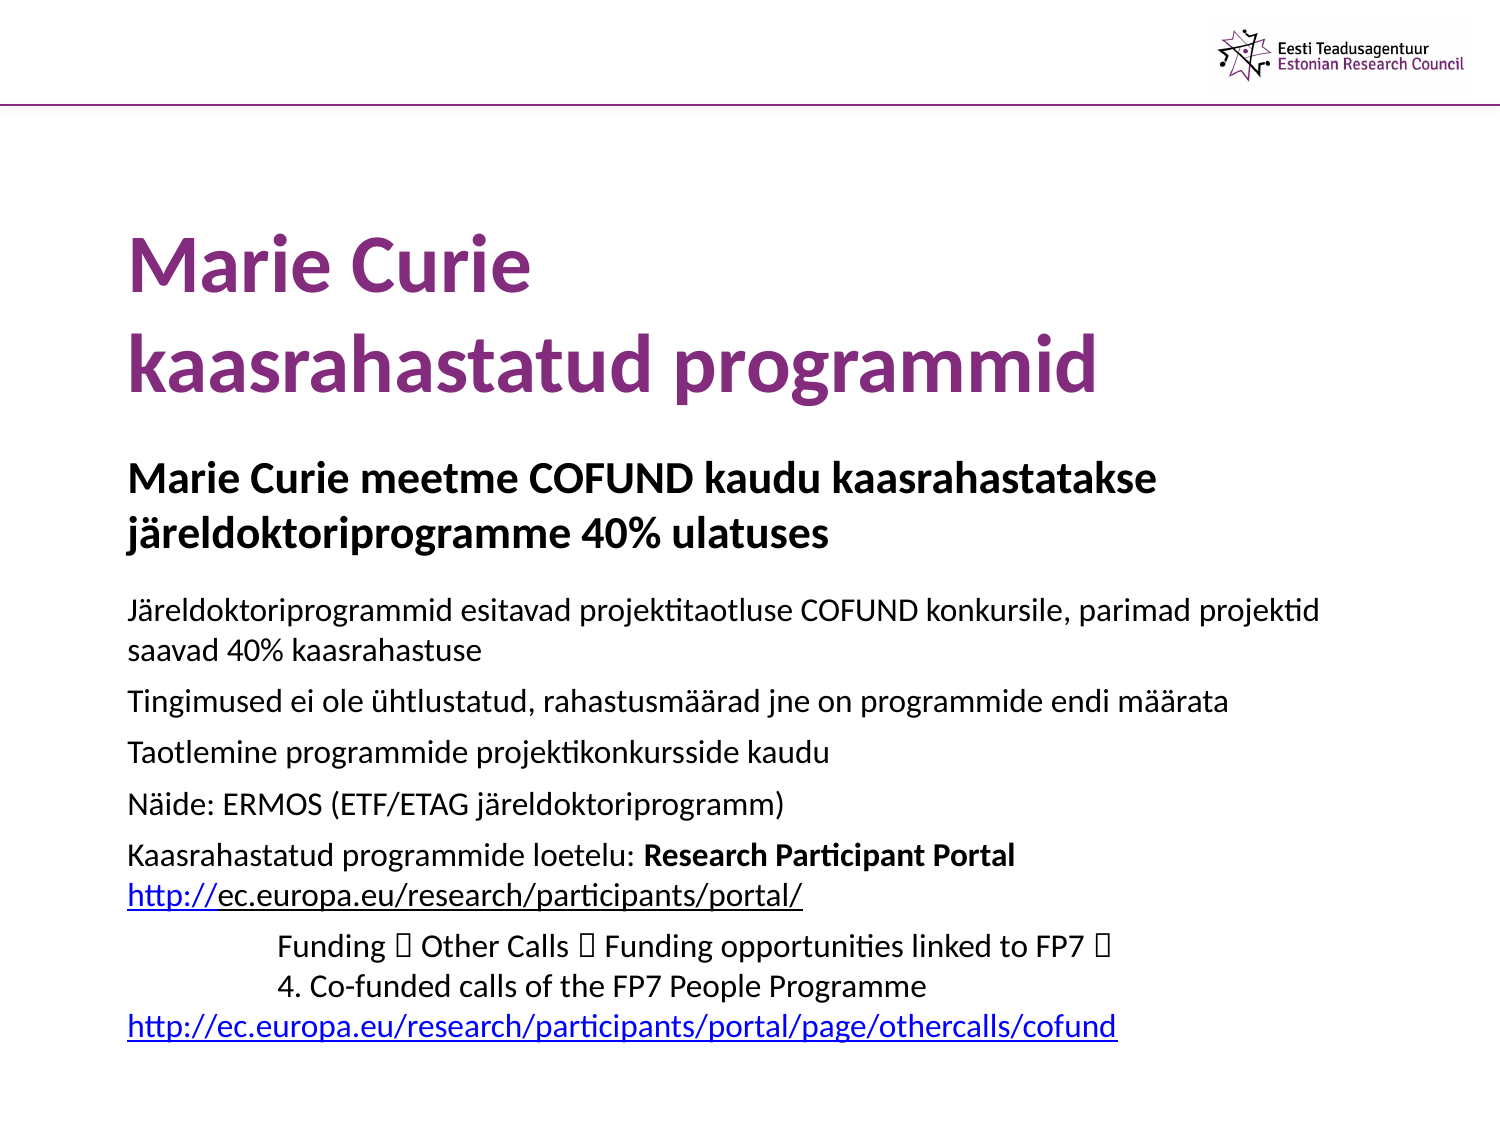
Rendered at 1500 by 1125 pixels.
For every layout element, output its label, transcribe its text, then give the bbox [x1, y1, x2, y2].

text_box Marie Curie meetme COFUND kaudu kaasrahastatakse järeldoktoriprogramme 40% ulatuses [112, 440, 1388, 575]
text_box Järeldoktoriprogrammid esitavad projektitaotluse COFUND konkursile, parimad projektid saavad 40% kaasrahastuse Tingimused ei ole ühtlustatud, rahastusmäärad jne on programmide endi määrata Taotlemine programmide projektikonkursside kaudu Näide: ERMOS (ETF/ETAG järeldoktoriprogramm) Kaasrahastatud programmide loetelu: Research Participant Portal http://ec.europa.eu/research/participants/portal/ Funding  Other Calls  Funding opportunities linked to FP7  4. Co-funded calls of the FP7 People Programme http://ec.europa.eu/research/participants/portal/page/othercalls/cofund [112, 580, 1388, 1019]
picture [1207, 19, 1474, 92]
text_box Marie Curie kaasrahastatud programmid [112, 201, 1388, 440]
